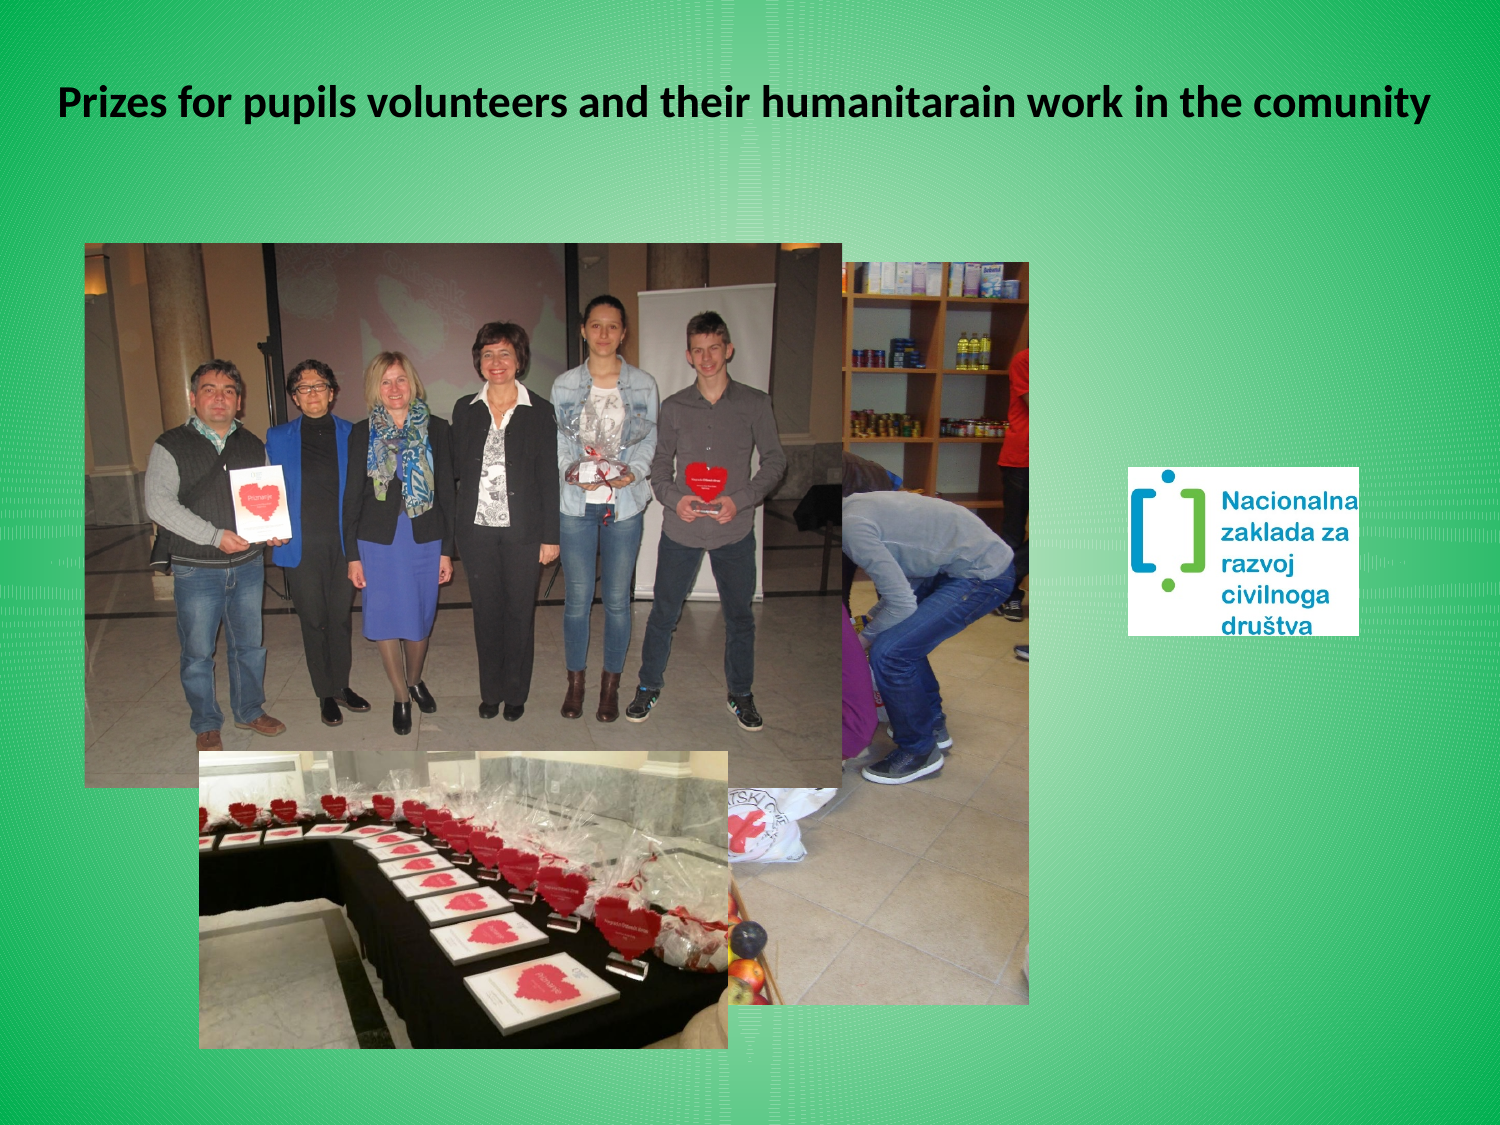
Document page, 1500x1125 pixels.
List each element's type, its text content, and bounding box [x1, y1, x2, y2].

picture [1127, 467, 1359, 636]
title Prizes for pupils volunteers and their humanitarain work in the comunity [41, 19, 1449, 185]
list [733, 262, 1029, 1005]
picture [84, 243, 843, 1050]
